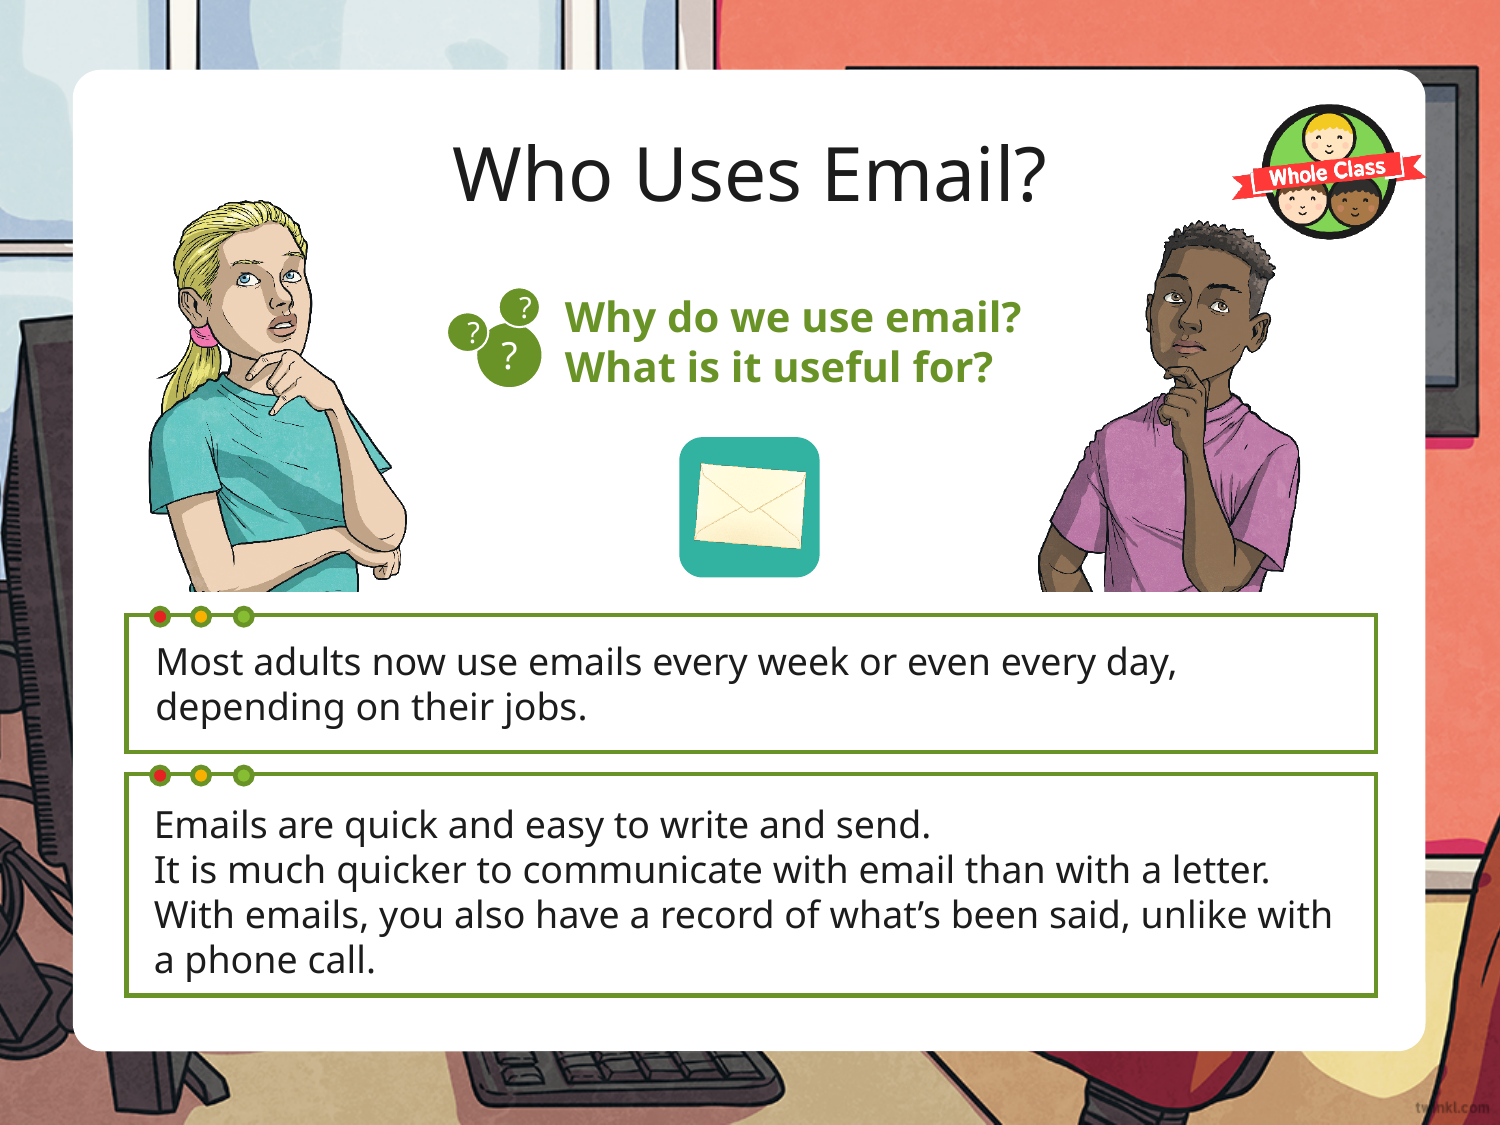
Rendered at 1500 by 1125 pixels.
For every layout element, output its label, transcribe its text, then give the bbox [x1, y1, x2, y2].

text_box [679, 437, 820, 578]
picture [0, 0, 1500, 1125]
text_box Who Uses Email? [123, 119, 1376, 225]
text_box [126, 766, 1376, 996]
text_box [446, 283, 1301, 400]
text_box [126, 608, 1376, 753]
